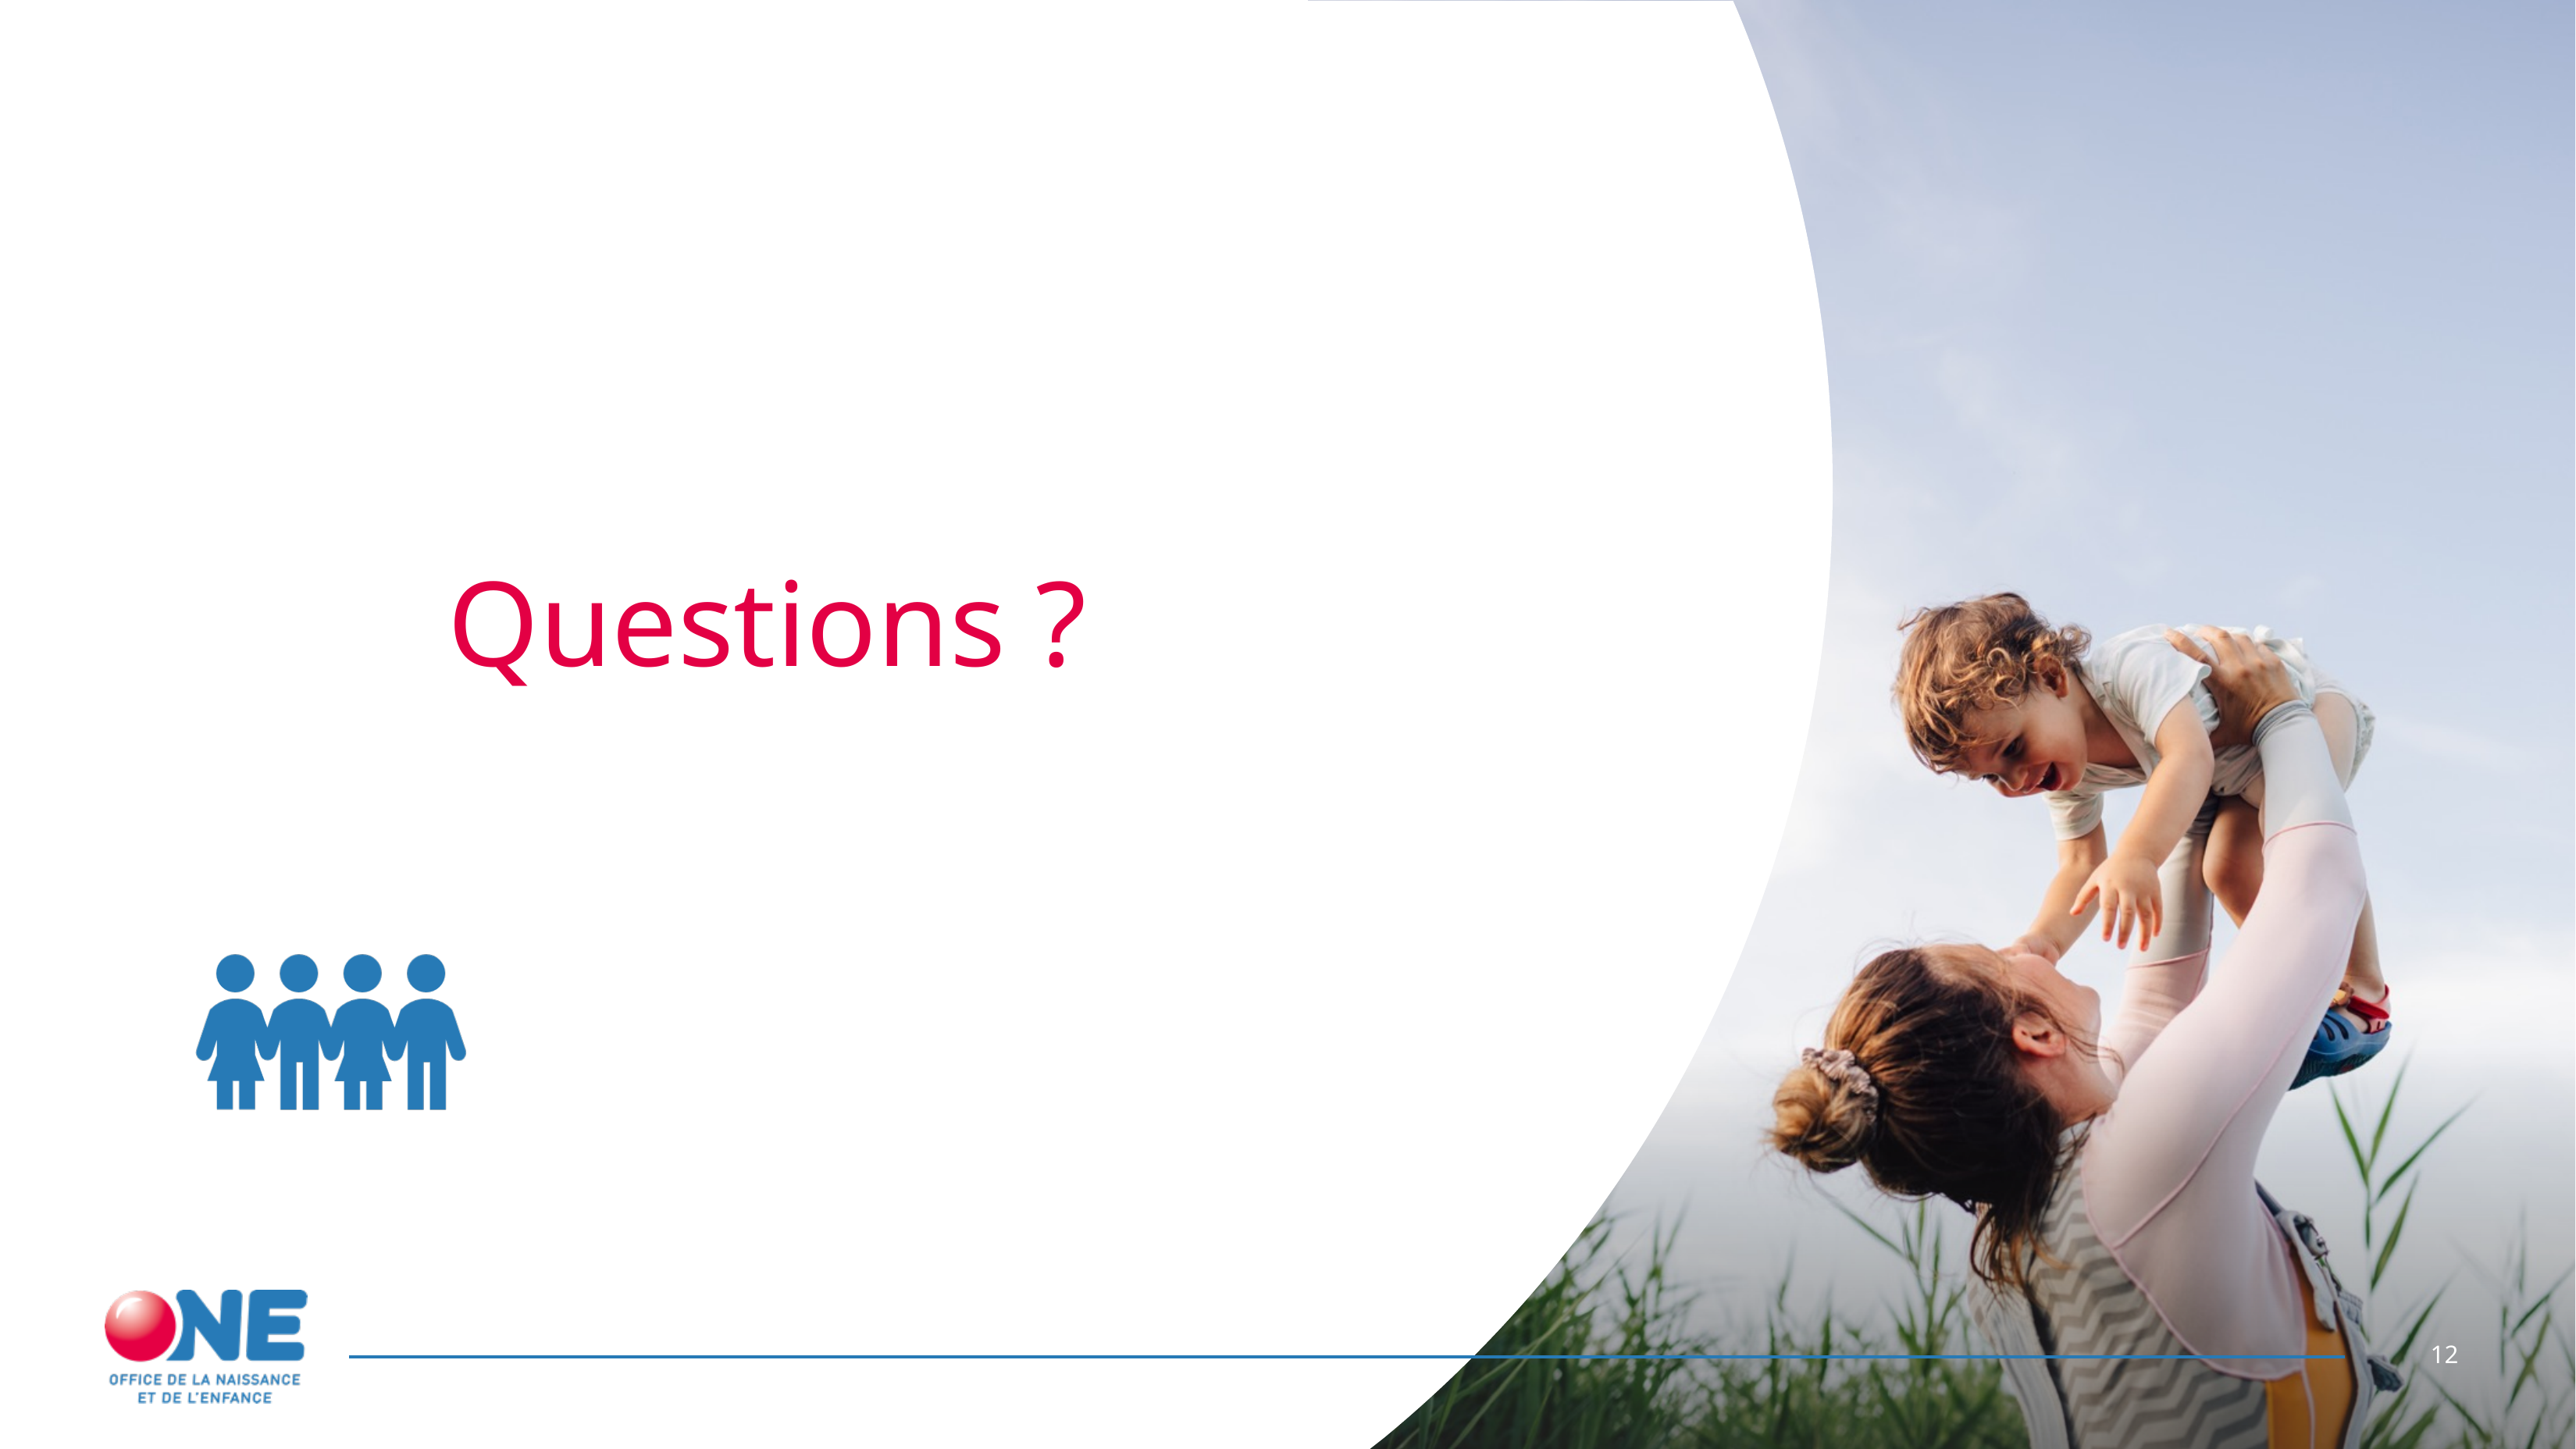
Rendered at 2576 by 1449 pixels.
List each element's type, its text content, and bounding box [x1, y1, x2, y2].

picture [1308, 0, 2576, 1303]
title Questions ? [436, 559, 2318, 668]
picture [105, 1290, 308, 1404]
picture [176, 885, 482, 1189]
